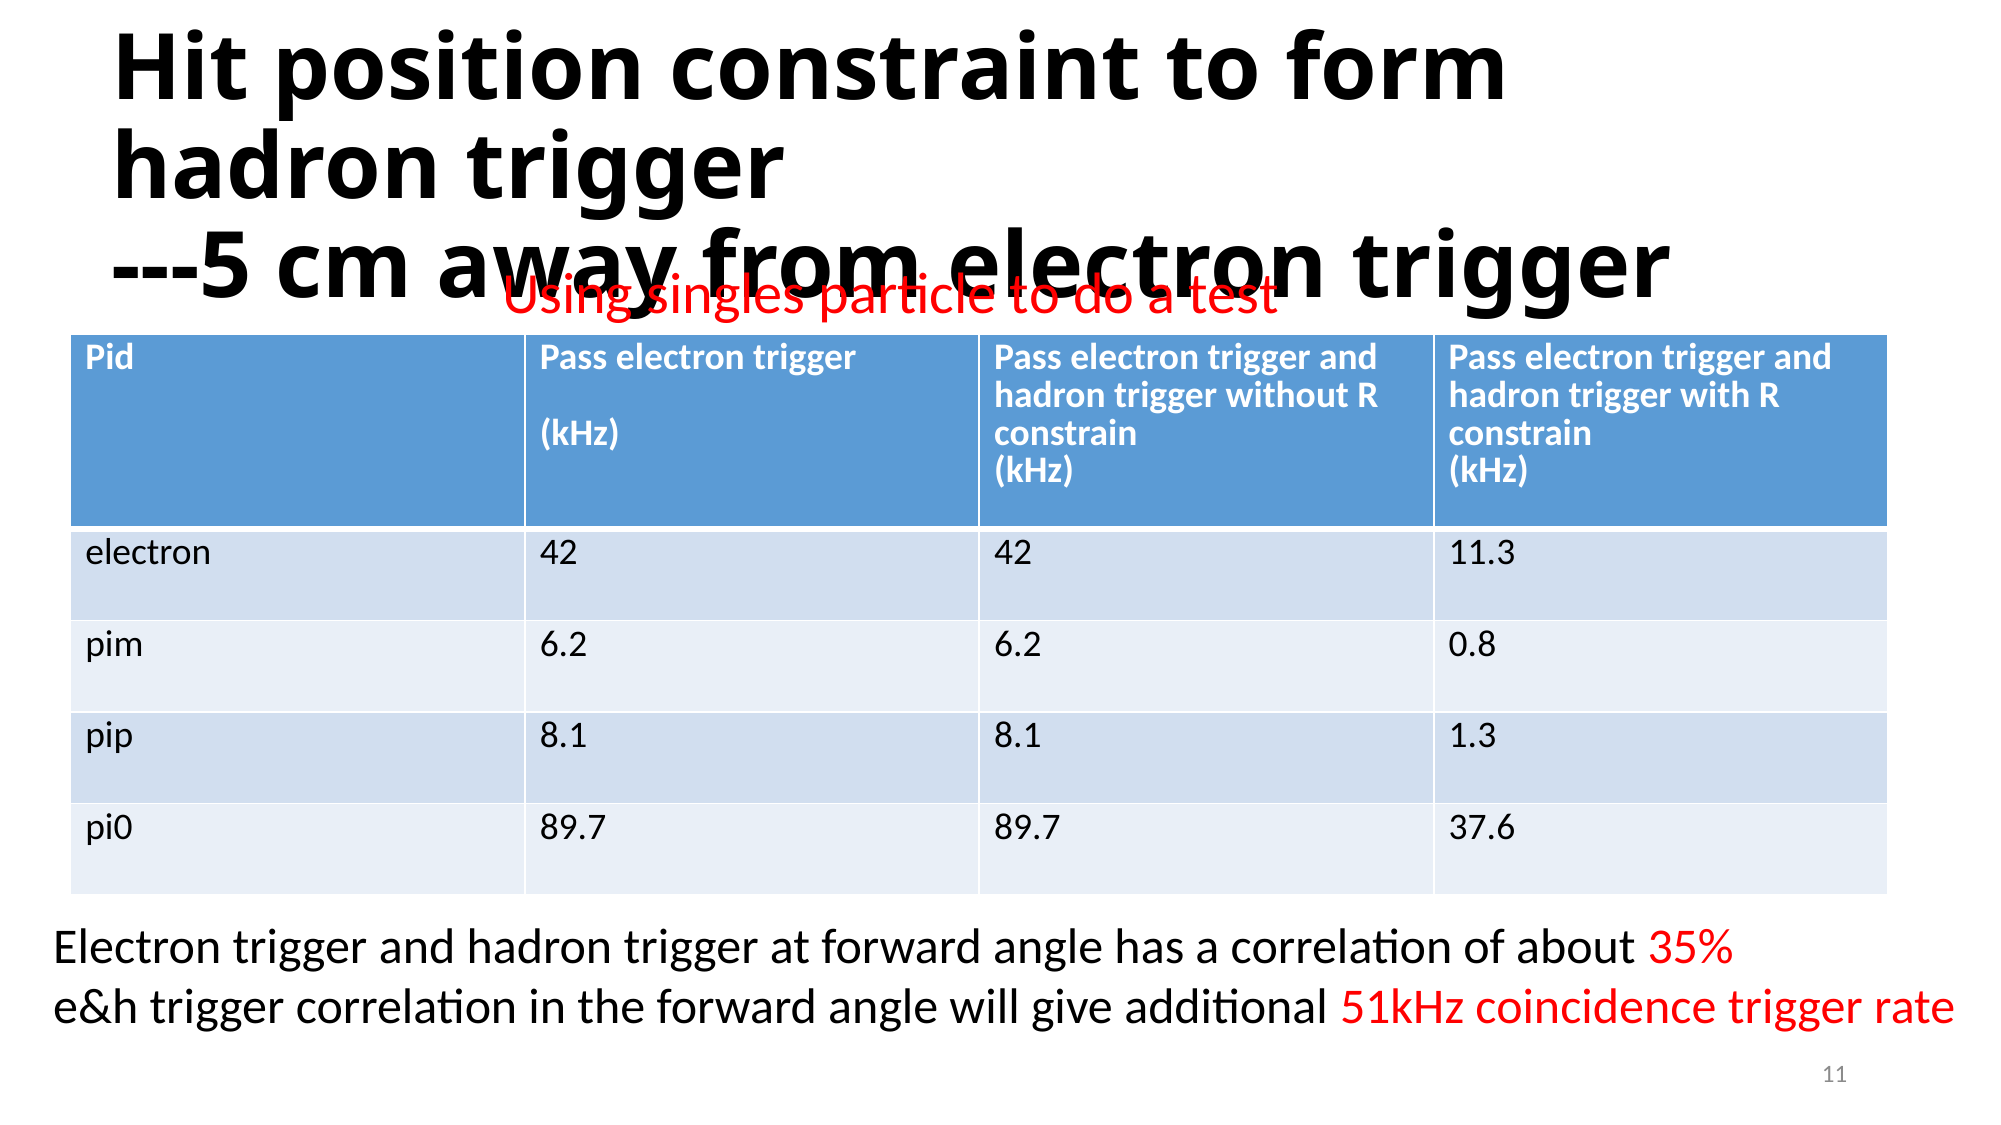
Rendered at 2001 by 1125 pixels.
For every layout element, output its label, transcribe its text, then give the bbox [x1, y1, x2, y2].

text_box Electron trigger and hadron trigger at forward angle has a correlation of about 35% e&h trigger correlation in the forward angle will give additional 51kHz coincidence trigger rate [38, 906, 1971, 1042]
table_header Pass electron trigger and hadron trigger with R constrain (kHz) [1435, 335, 1887, 526]
table_header Pid [71, 335, 524, 526]
title Hit position constraint to form hadron trigger ---5 cm away from electron trigger [96, 59, 1863, 278]
table_cell 37.6 [1435, 804, 1887, 894]
table_cell pip [71, 713, 524, 803]
table_cell 8.1 [980, 713, 1433, 803]
table_cell pi0 [71, 804, 524, 894]
table_cell 11.3 [1435, 532, 1887, 620]
table_header Pass electron trigger and hadron trigger without R constrain (kHz) [980, 335, 1433, 526]
table_cell 6.2 [526, 621, 978, 711]
table_header Pass electron trigger (kHz) [526, 335, 978, 526]
table_cell 89.7 [526, 804, 978, 894]
table_cell 8.1 [526, 713, 978, 803]
table_cell 1.3 [1435, 713, 1887, 803]
table_cell 42 [980, 532, 1433, 620]
table_cell electron [71, 532, 524, 620]
table_cell pim [71, 621, 524, 711]
slide_number 11 [1412, 1042, 1863, 1103]
table_cell 0.8 [1435, 621, 1887, 711]
text_box Using singles particle to do a test [487, 248, 1294, 333]
table_cell 89.7 [980, 804, 1433, 894]
table_cell 6.2 [980, 621, 1433, 711]
table_cell 42 [526, 532, 978, 620]
